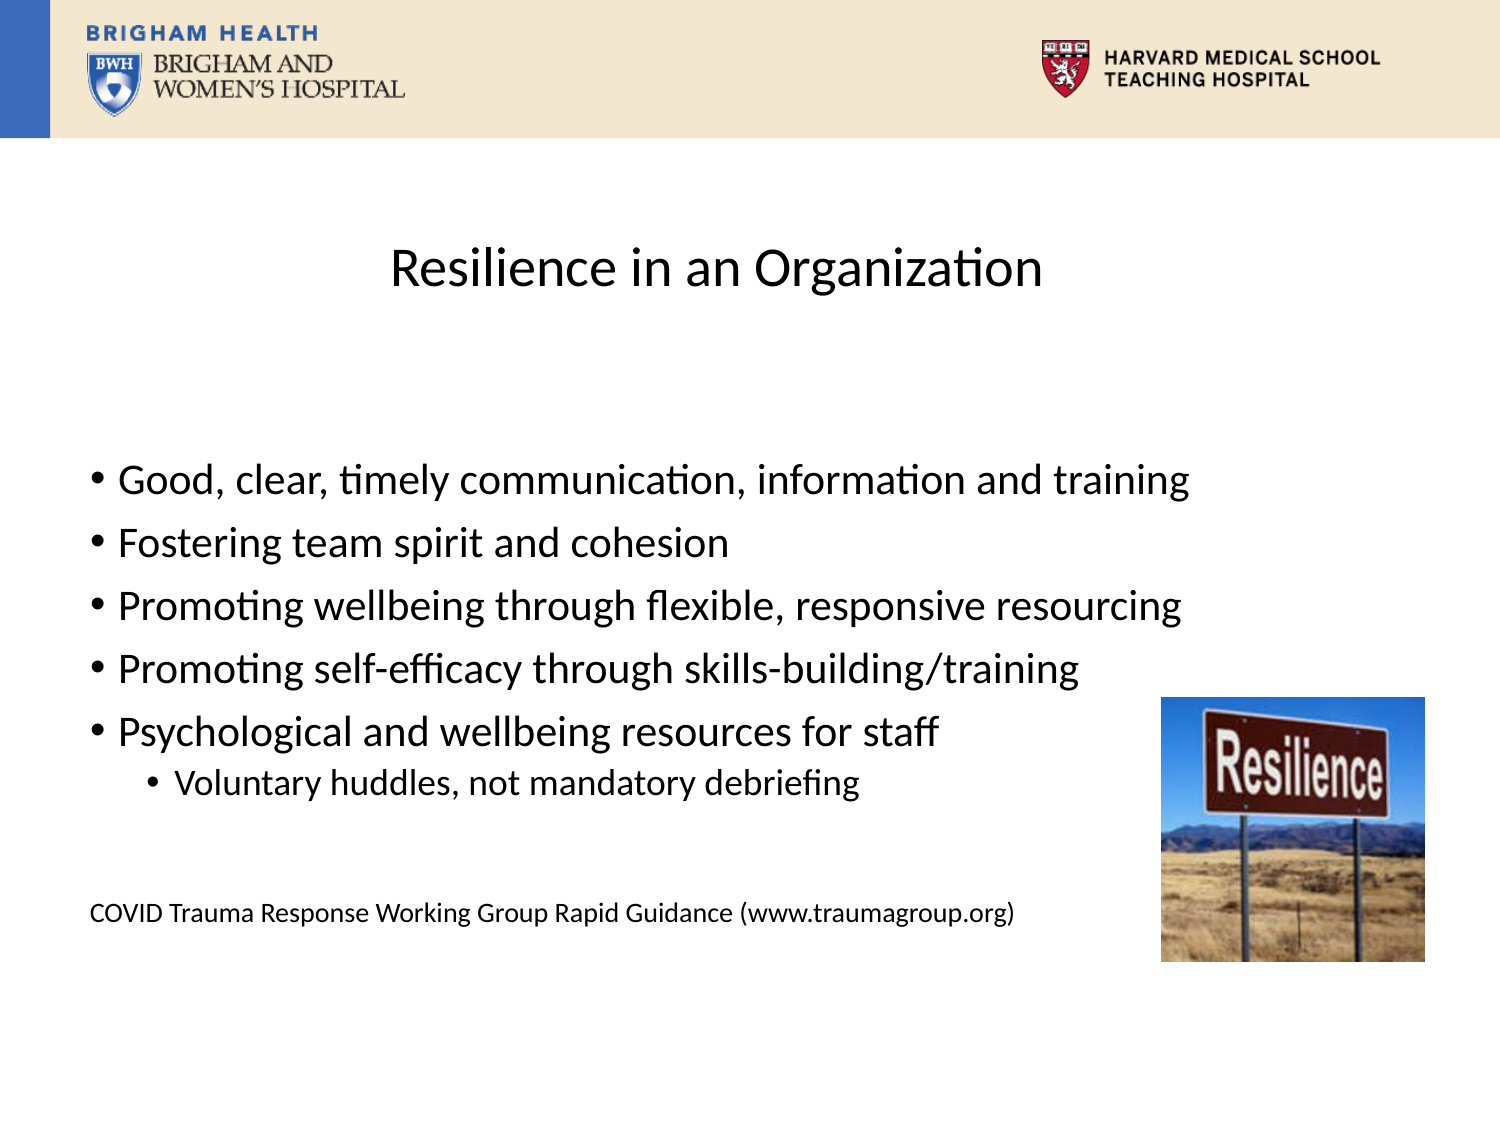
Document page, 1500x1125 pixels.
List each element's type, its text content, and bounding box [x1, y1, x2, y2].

list Good, clear, timely communication, information and training Fostering team spirit and cohesion Promoting wellbeing through flexible, responsive resourcing Promoting self-efficacy through skills-building/training Psychological and wellbeing resources for staff Voluntary huddles, not mandatory debriefing [75, 449, 1360, 812]
list Resilience in an Organization [75, 230, 1360, 382]
picture [1041, 39, 1381, 99]
picture [1161, 697, 1425, 962]
text_box COVID Trauma Response Working Group Rapid Guidance (www.traumagroup.org) [75, 886, 1291, 970]
picture [87, 25, 405, 117]
